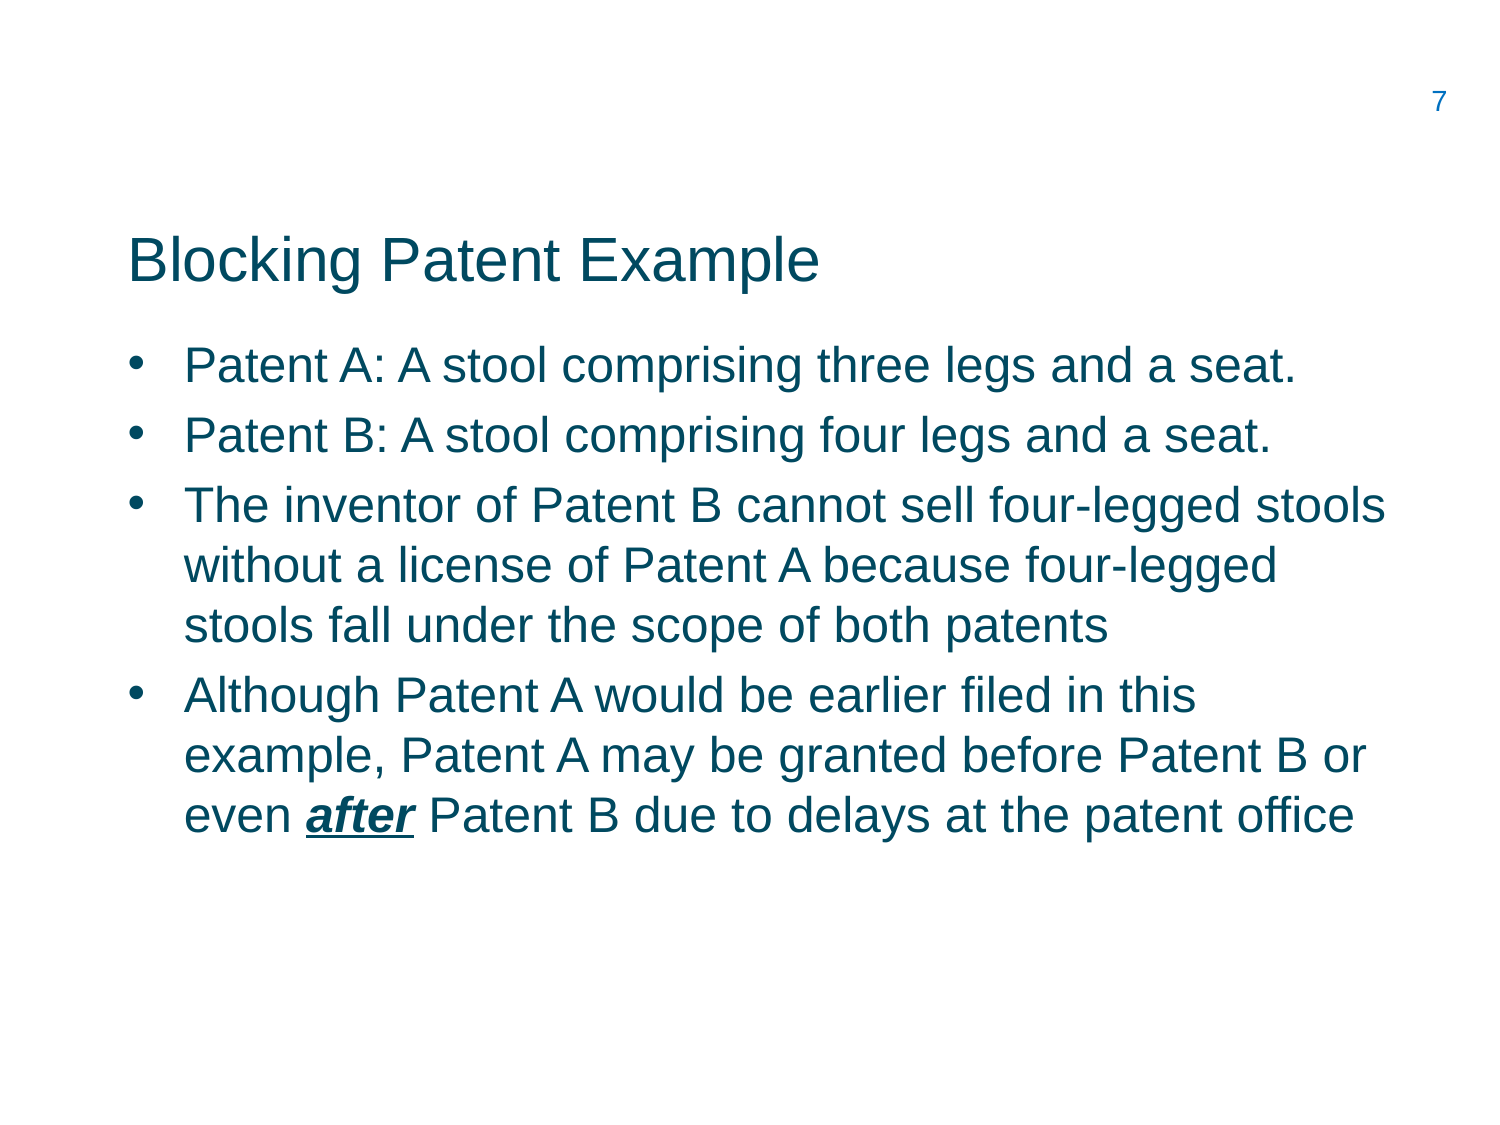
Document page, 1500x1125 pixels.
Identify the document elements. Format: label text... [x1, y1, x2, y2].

list Patent A: A stool comprising three legs and a seat. Patent B: A stool comprising four legs and a seat. The inventor of Patent B cannot sell four-legged stools without a license of Patent A because four-legged stools fall under the scope of both patents Although Patent A would be earlier filed in this example, Patent A may be granted before Patent B or even after Patent B due to delays at the patent office [112, 325, 1425, 1000]
title Blocking Patent Example [112, 187, 1425, 325]
